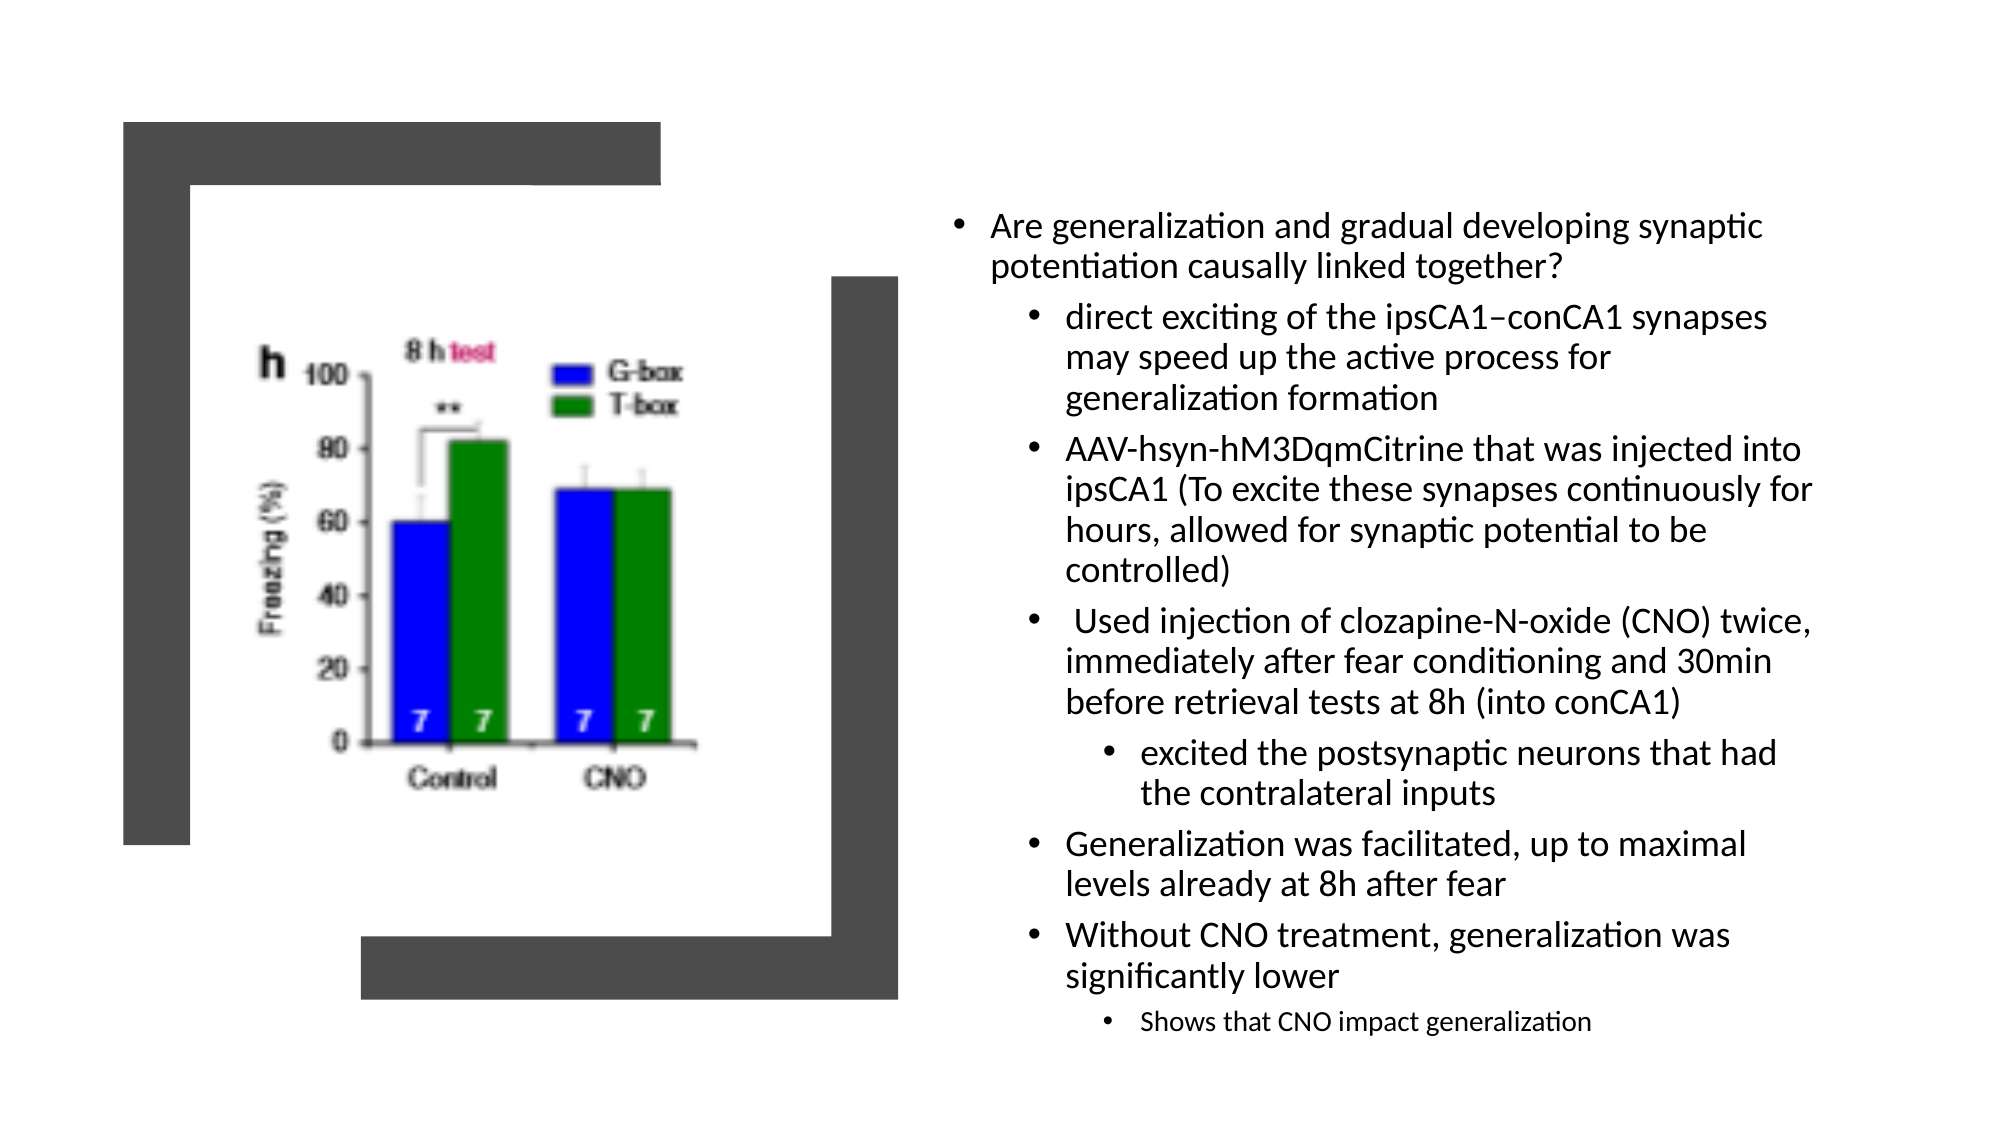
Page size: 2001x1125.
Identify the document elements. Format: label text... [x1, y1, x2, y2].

picture [242, 284, 779, 839]
text_box [360, 276, 899, 1000]
list Are generalization and gradual developing synaptic potentiation causally linked together? direct exciting of the ipsCA1–conCA1 synapses may speed up the active process for generalization formation AAV-hsyn-hM3DqmCitrine that was injected into ipsCA1 (To excite these synapses continuously for hours, allowed for synaptic potential to be controlled) Used injection of clozapine-N-oxide (CNO) twice, immediately after fear conditioning and 30min before retrieval tests at 8h (into conCA1) excited the postsynaptic neurons that had the contralateral inputs Generalization was facilitated, up to maximal levels already at 8h after fear Without CNO treatment, generalization was signiﬁcantly lower Shows that CNO impact generalization [937, 198, 1845, 1097]
text_box [123, 122, 661, 846]
